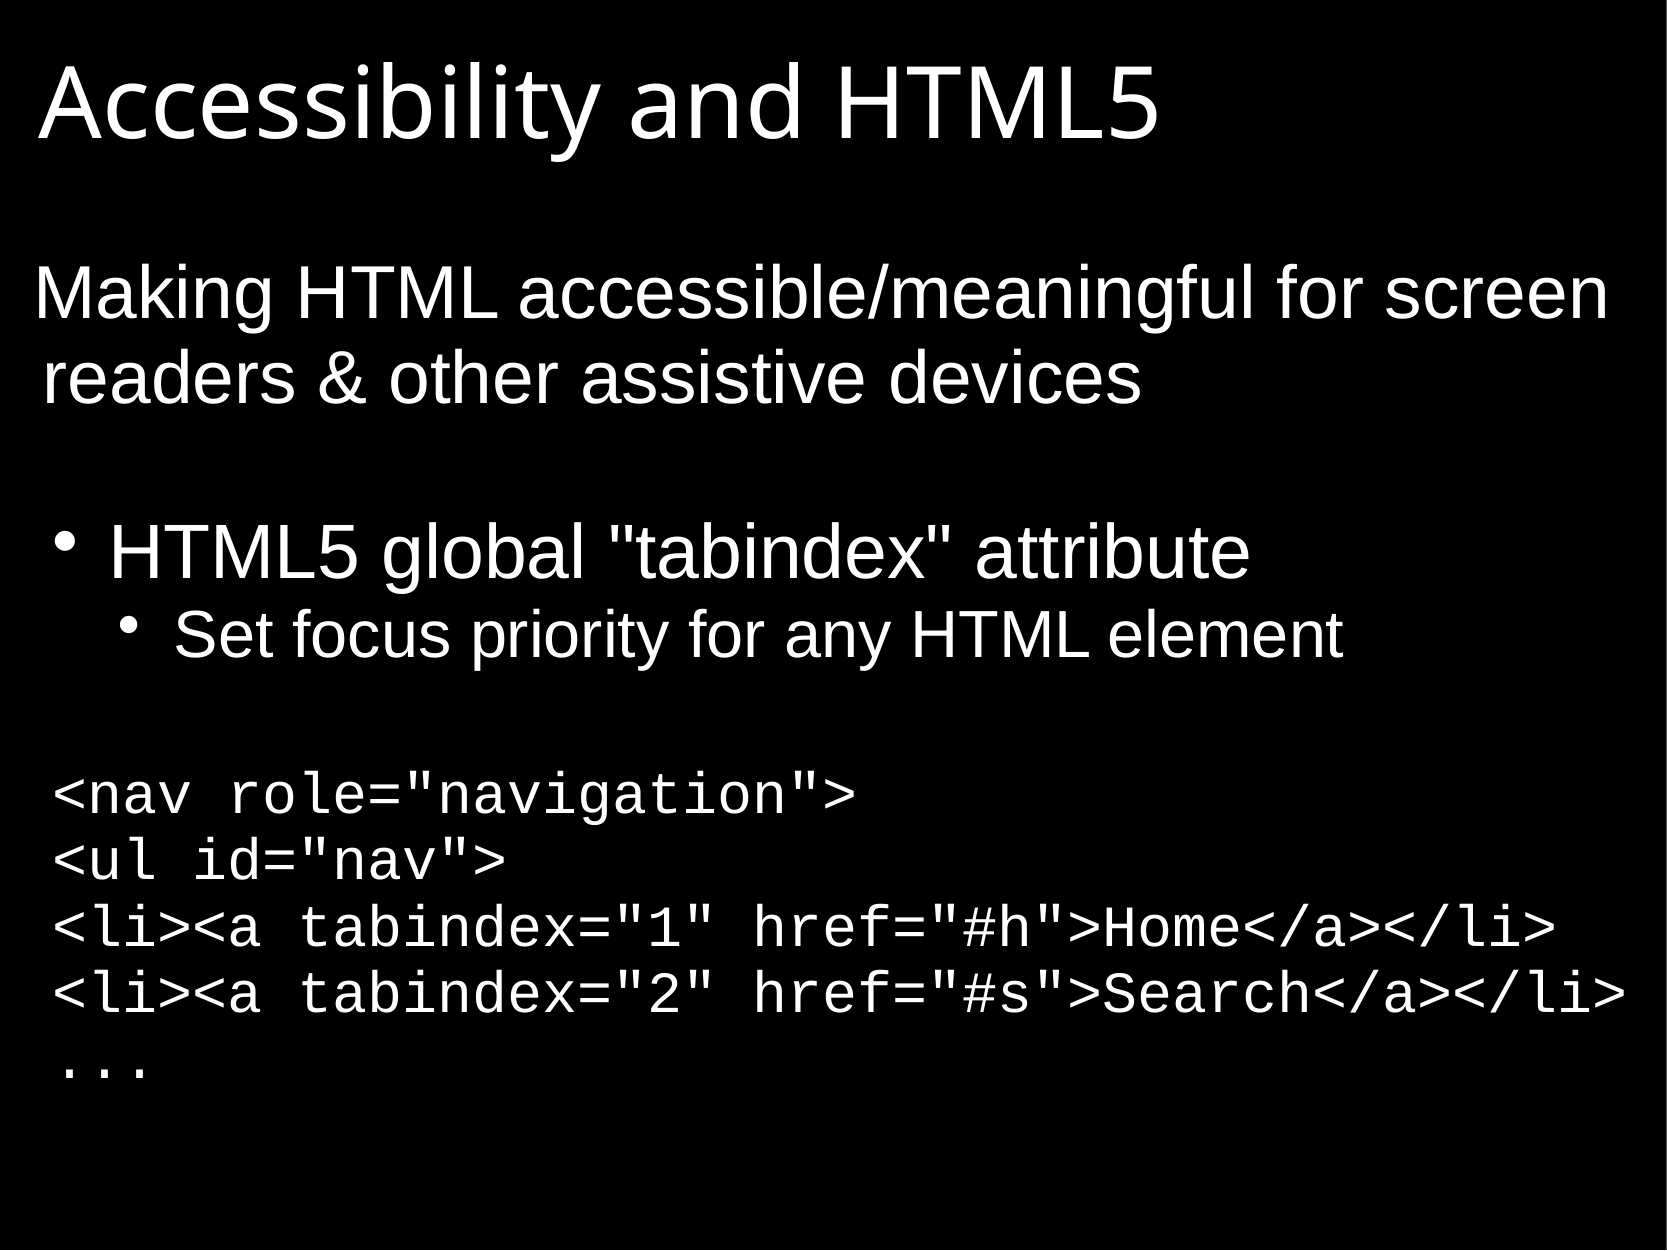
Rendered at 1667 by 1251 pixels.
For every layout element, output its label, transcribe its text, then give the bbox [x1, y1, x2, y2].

list Making HTML accessible/meaningful for screen readers & other assistive devices HTML5 global "tabindex" attribute Set focus priority for any HTML element <nav role="navigation"> <ul id="nav"> <li><a tabindex="1" href="#h">Home</a></li> <li><a tabindex="2" href="#s">Search</a></li> ... [33, 249, 1634, 1176]
title Accessibility and HTML5 [37, 47, 1623, 197]
